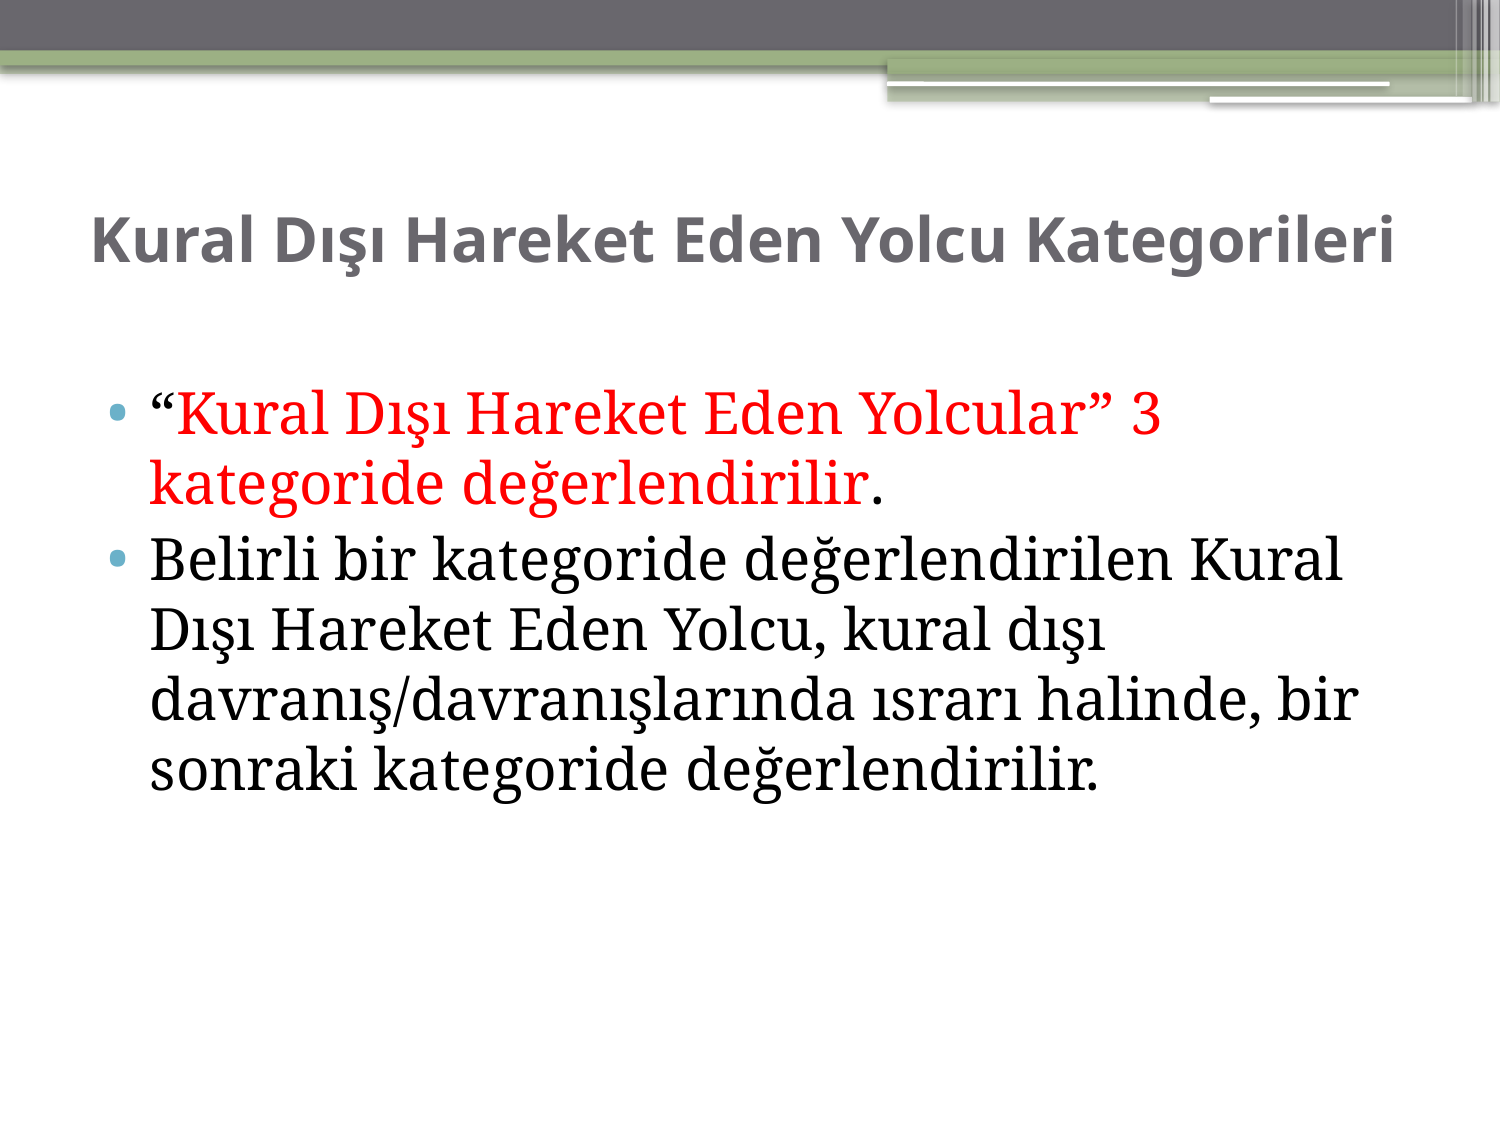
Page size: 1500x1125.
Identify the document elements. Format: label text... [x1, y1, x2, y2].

list “Kural Dışı Hareket Eden Yolcular” 3 kategoride değerlendirilir. Belirli bir kategoride değerlendirilen Kural Dışı Hareket Eden Yolcu, kural dışı davranış/davranışlarında ısrarı halinde, bir sonraki kategoride değerlendirilir. [75, 368, 1425, 1079]
title Kural Dışı Hareket Eden Yolcu Kategorileri [75, 187, 1425, 363]
